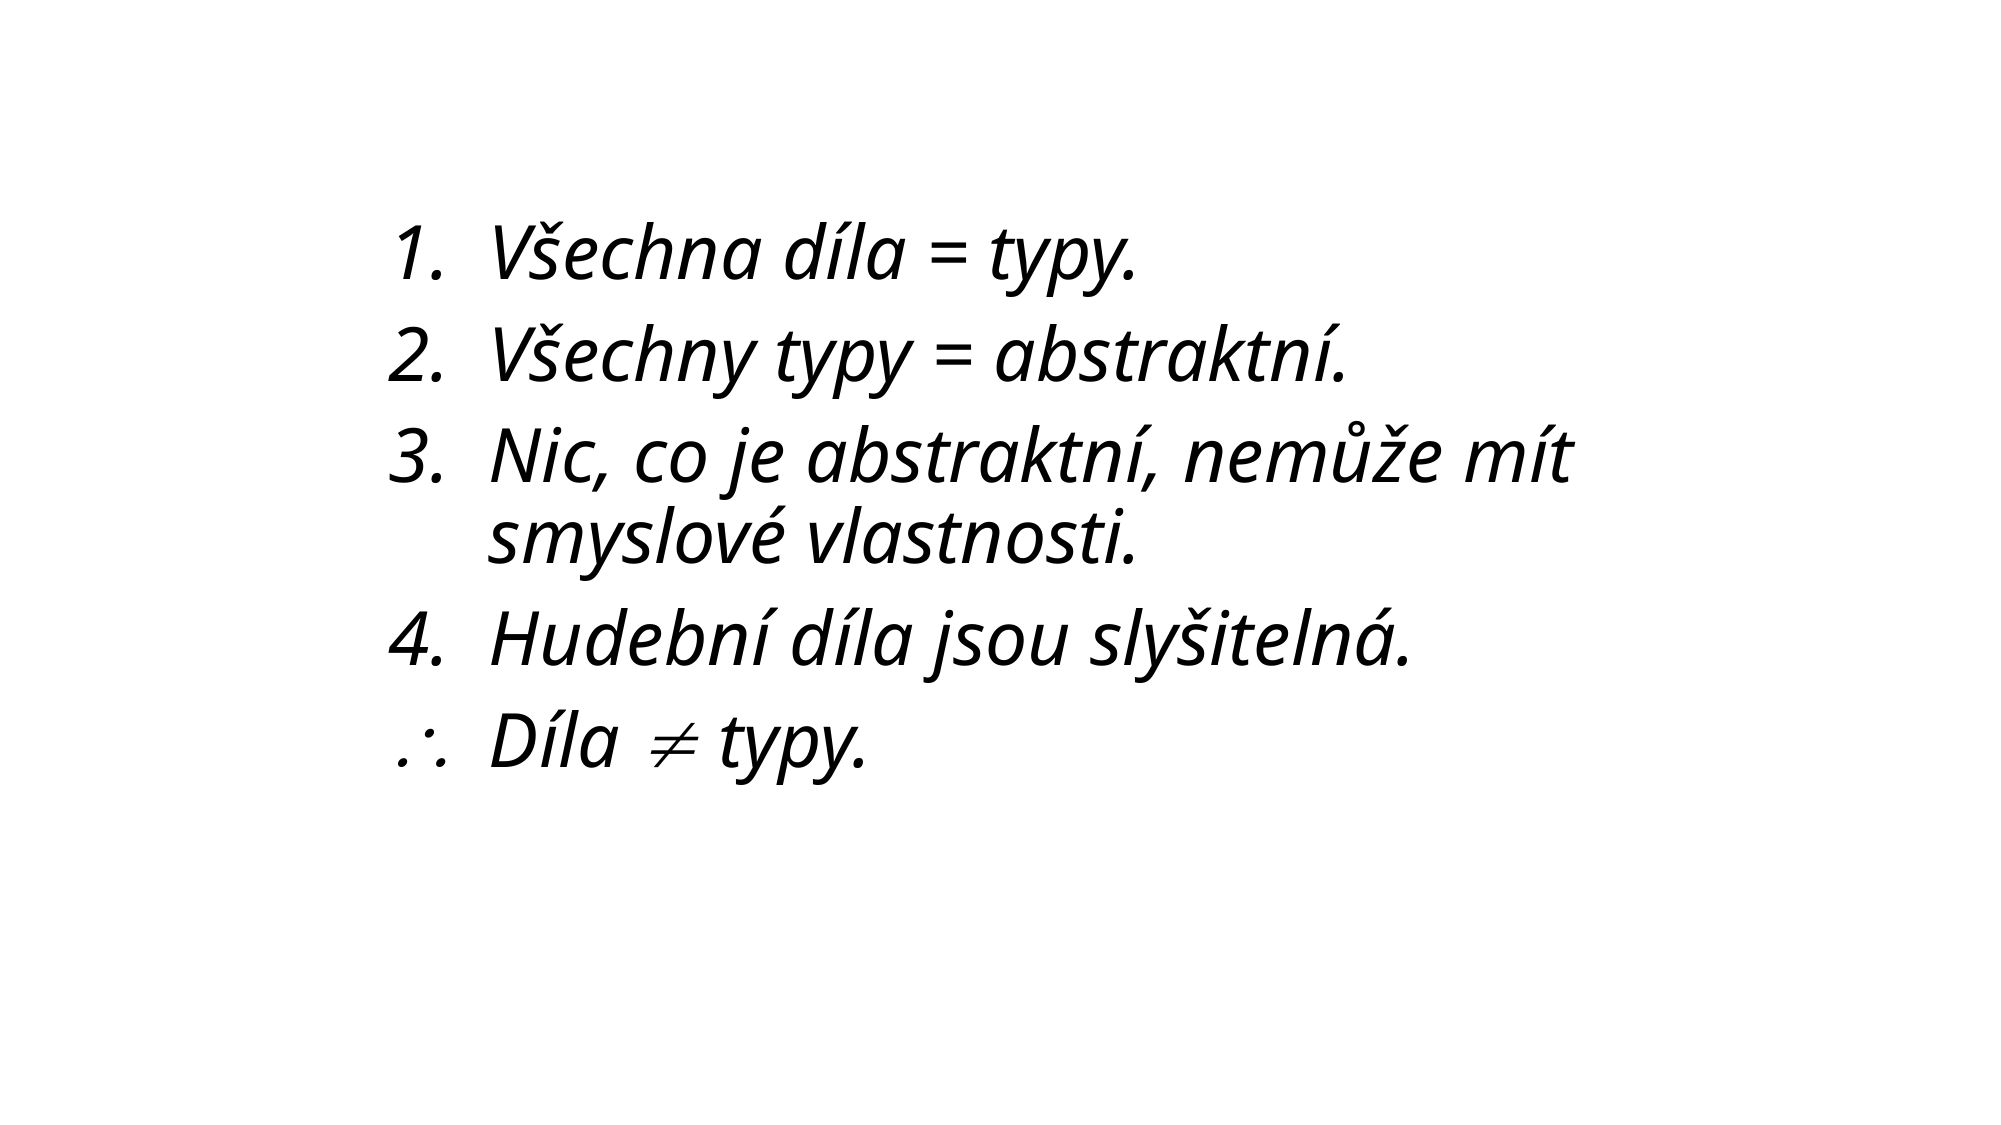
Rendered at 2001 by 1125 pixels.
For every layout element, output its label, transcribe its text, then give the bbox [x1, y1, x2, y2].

list Všechna díla = typy. Všechny typy = abstraktní. Nic, co je abstraktní, nemůže mít smyslové vlastnosti. Hudební díla jsou slyšitelná.  Díla  typy. [373, 207, 1750, 1125]
